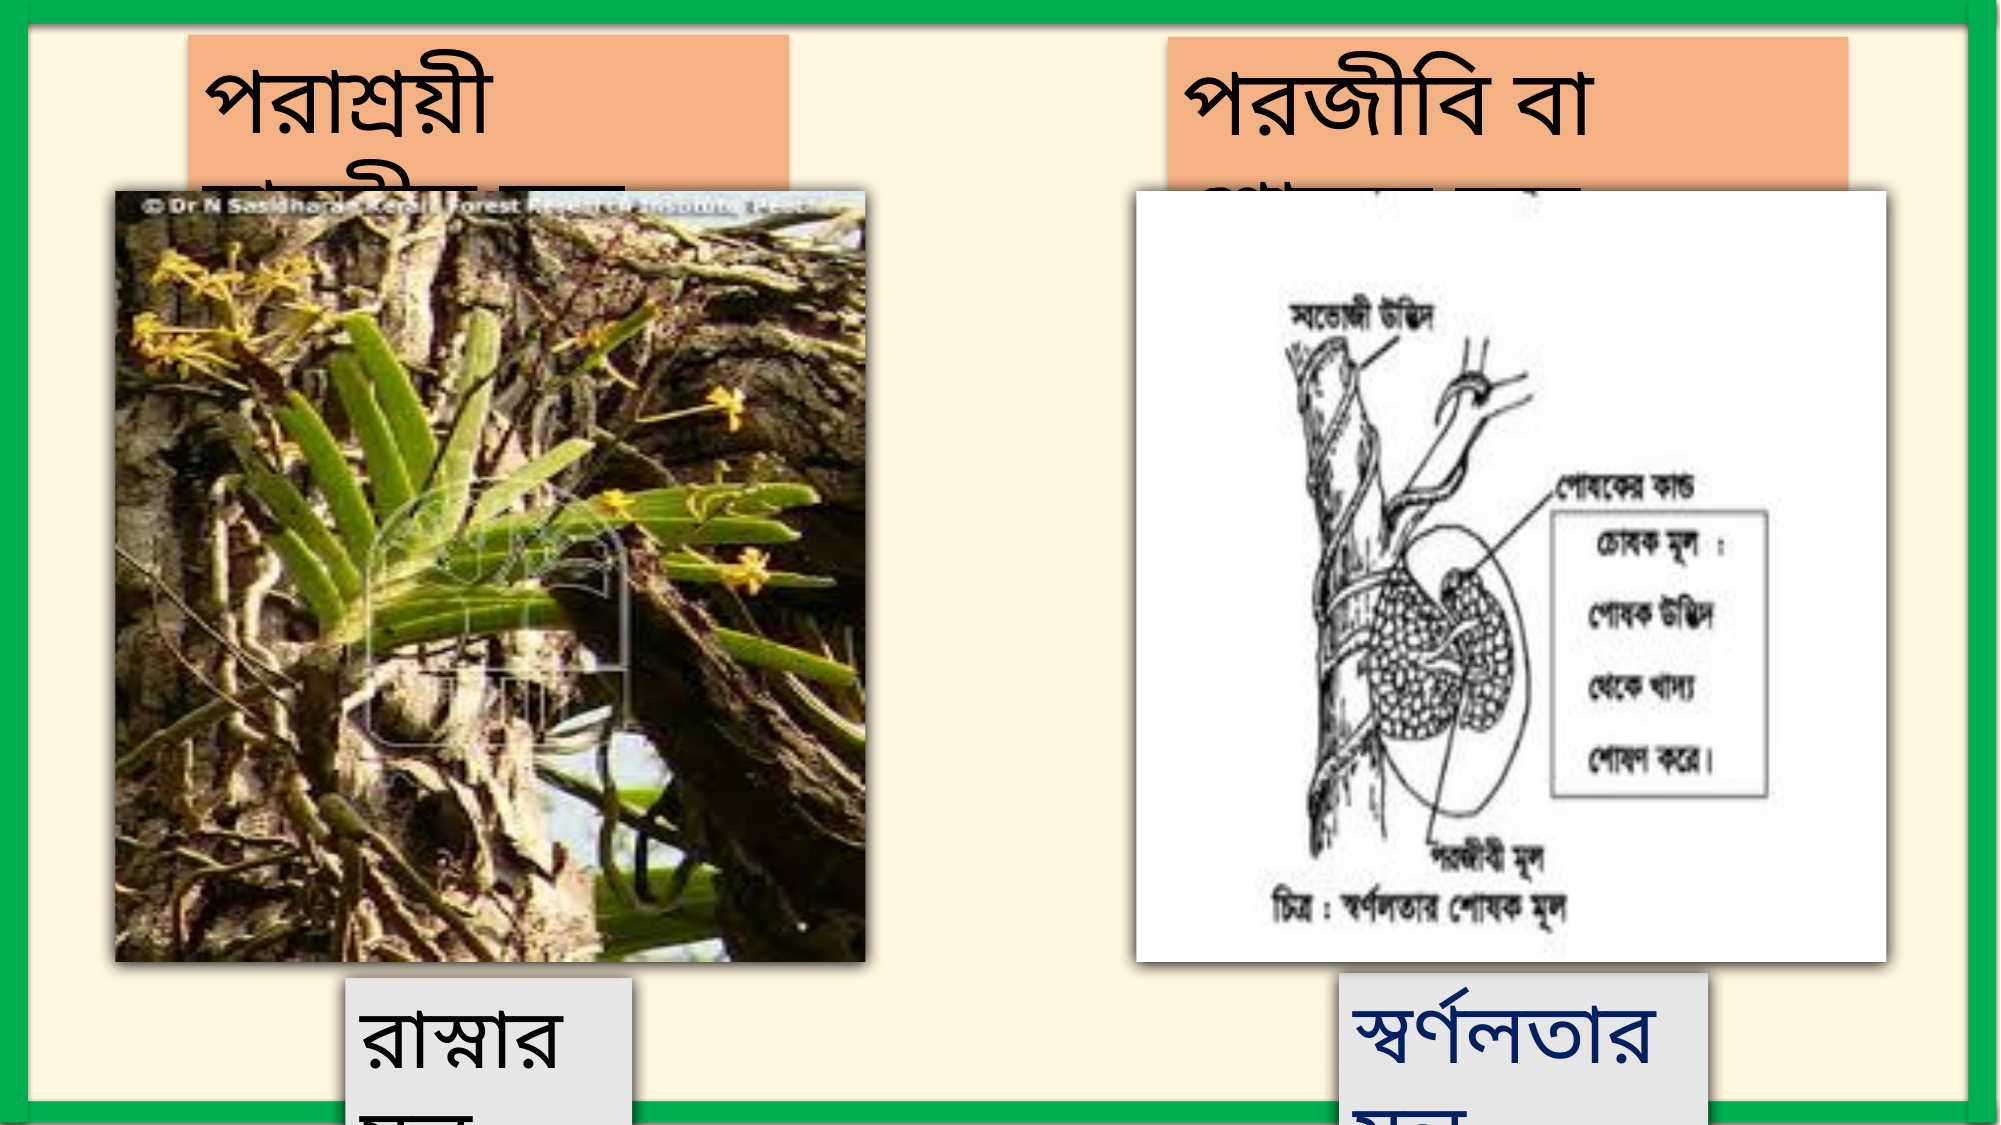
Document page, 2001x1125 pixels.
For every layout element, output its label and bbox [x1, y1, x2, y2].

text_box [0, 0, 1997, 1123]
